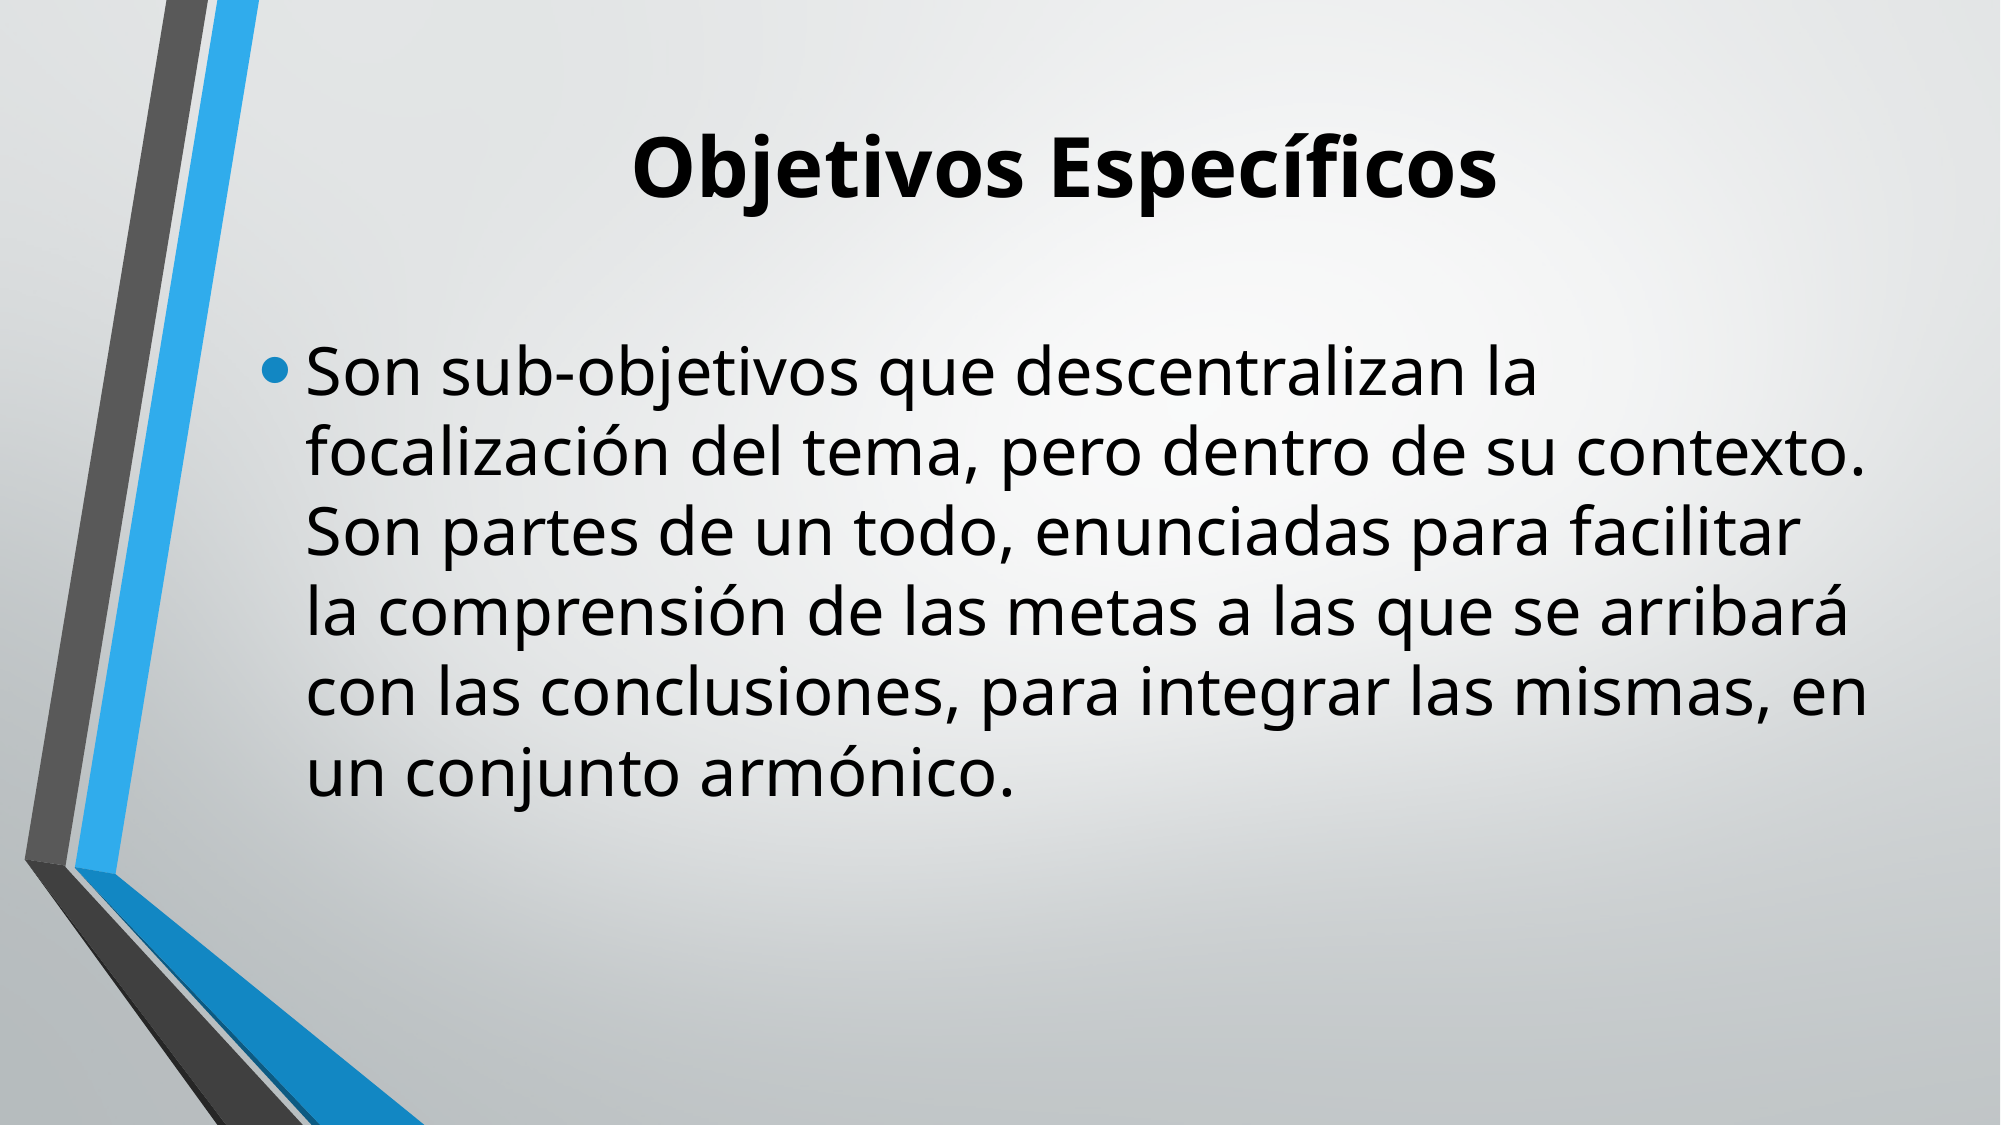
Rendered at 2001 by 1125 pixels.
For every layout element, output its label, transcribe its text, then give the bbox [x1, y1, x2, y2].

title Objetivos Específicos [243, 43, 1887, 284]
list Son sub-objetivos que descentralizan la focalización del tema, pero dentro de su contexto. Son partes de un todo, enunciadas para facilitar la comprensión de las metas a las que se arribará con las conclusiones, para integrar las mismas, en un conjunto armónico. [243, 312, 1887, 826]
